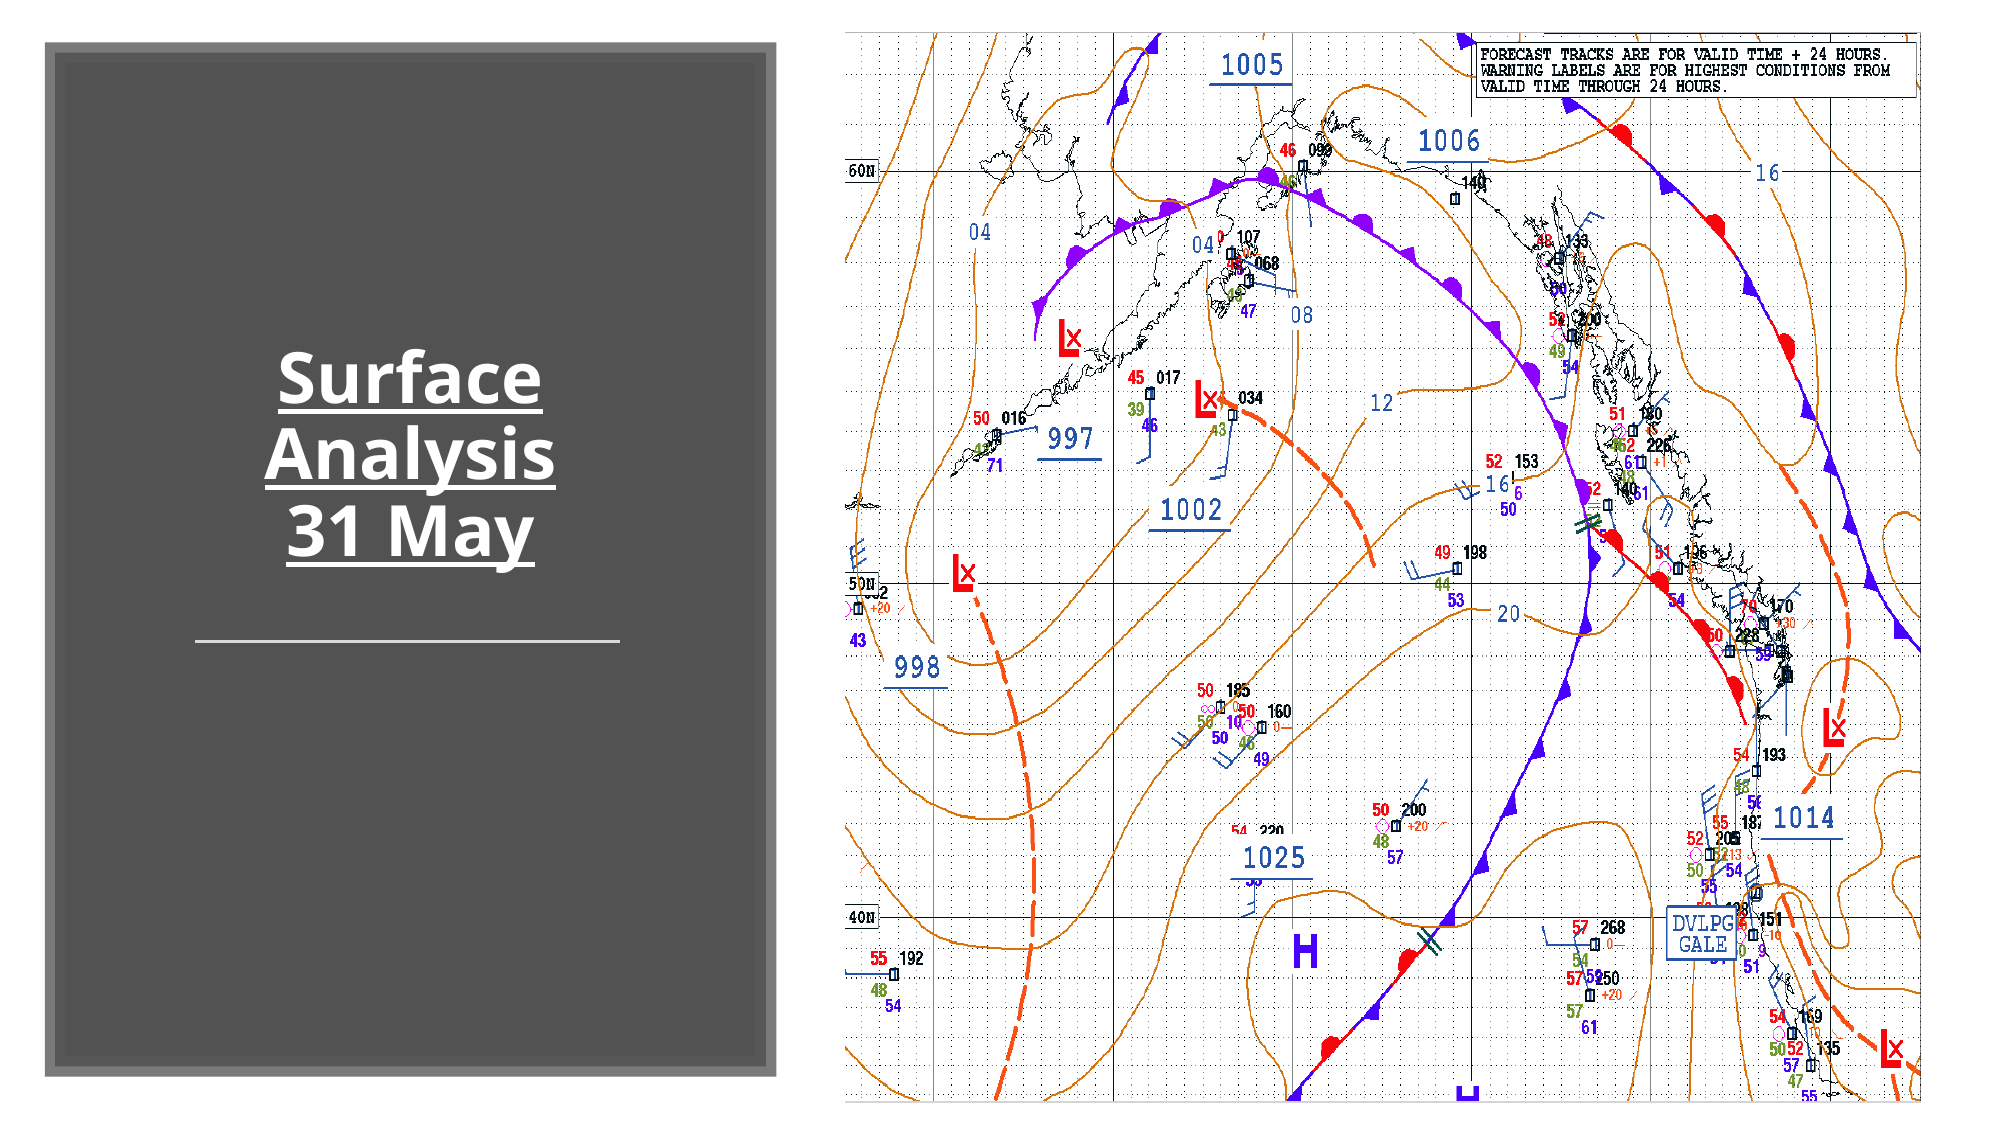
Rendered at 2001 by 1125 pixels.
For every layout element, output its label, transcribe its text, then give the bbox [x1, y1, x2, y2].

picture [845, 32, 1921, 1104]
title Surface Analysis 31 May [110, 149, 711, 664]
text_box [54, 52, 767, 1067]
